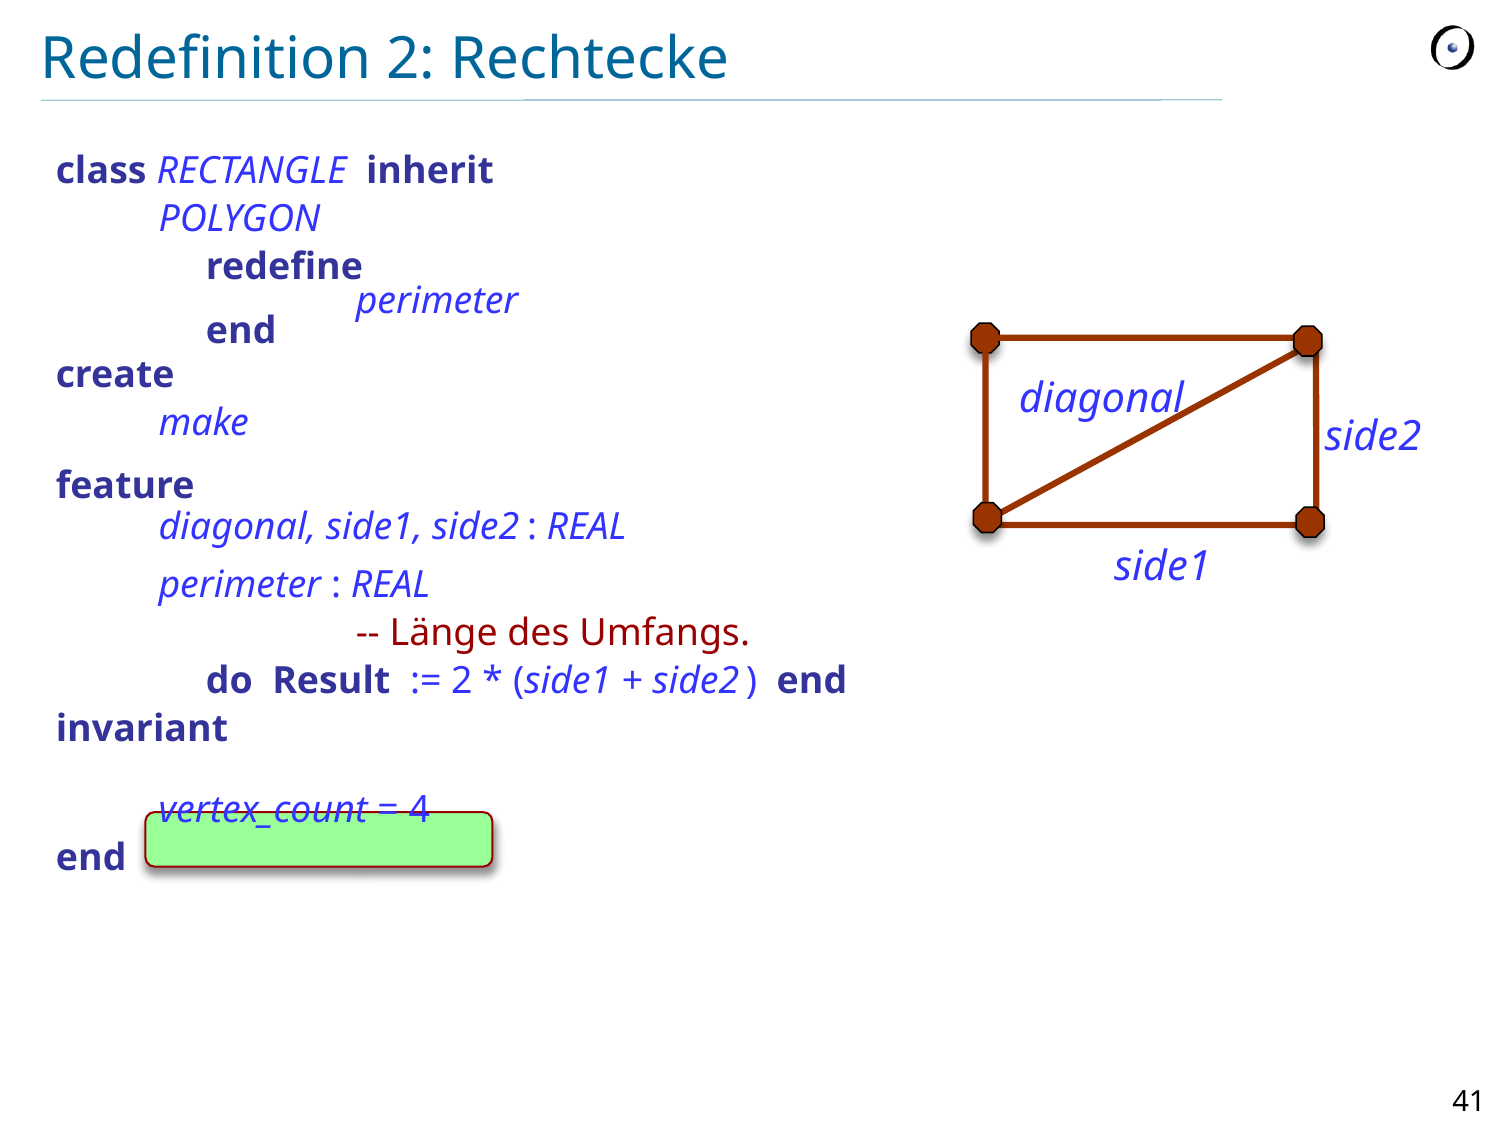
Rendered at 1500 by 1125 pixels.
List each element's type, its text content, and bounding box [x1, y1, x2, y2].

text_box side2 [1309, 401, 1316, 467]
title Redefinition 2: Rechtecke [40, 18, 1344, 91]
text_box [1293, 326, 1322, 356]
text_box side1 [1099, 531, 1302, 597]
text_box [973, 502, 1002, 533]
text_box diagonal [1004, 362, 1207, 428]
text_box [971, 323, 1000, 353]
text_box side2 [1317, 401, 1456, 467]
text_box [1296, 507, 1325, 538]
picture [1429, 20, 1476, 72]
list class RECTANGLE inherit POLYGON redefine perimeter end create make feature diagonal, side1, side2 : REAL perimeter : REAL -- Länge des Umfangs. do Result := 2 * (side1 + side2 ) end invariant vertex_count = 4 end [40, 143, 1451, 1071]
